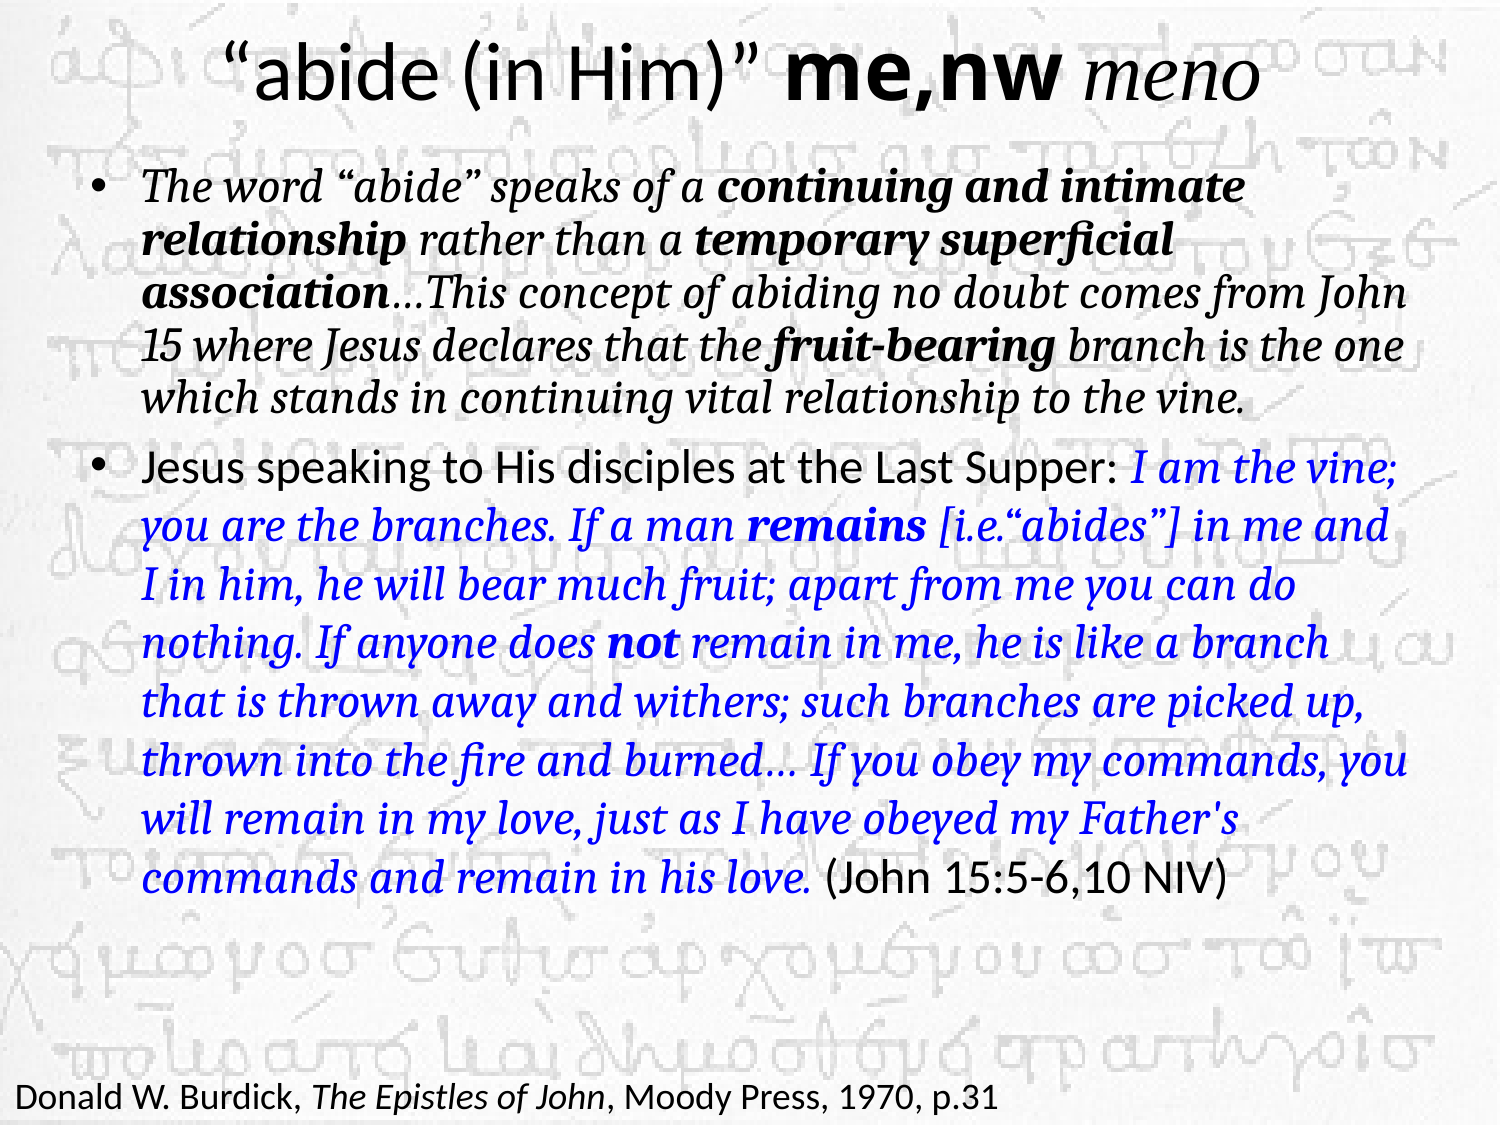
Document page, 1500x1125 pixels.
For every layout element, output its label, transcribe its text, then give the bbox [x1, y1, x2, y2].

list The word “abide” speaks of a continuing and intimate relationship rather than a temporary superficial association…This concept of abiding no doubt comes from John 15 where Jesus declares that the fruit-bearing branch is the one which stands in continuing vital relationship to the vine. Jesus speaking to His disciples at the Last Supper: I am the vine; you are the branches. If a man remains [i.e.“abides”] in me and I in him, he will bear much fruit; apart from me you can do nothing. If anyone does not remain in me, he is like a branch that is thrown away and withers; such branches are picked up, thrown into the fire and burned… If you obey my commands, you will remain in my love, just as I have obeyed my Father's commands and remain in his love. (John 15:5-6,10 NIV) [75, 153, 1425, 1032]
title “abide (in Him)” me,nw meno [0, 0, 1500, 147]
text_box Donald W. Burdick, The Epistles of John, Moody Press, 1970, p.31 [0, 1064, 1500, 1125]
